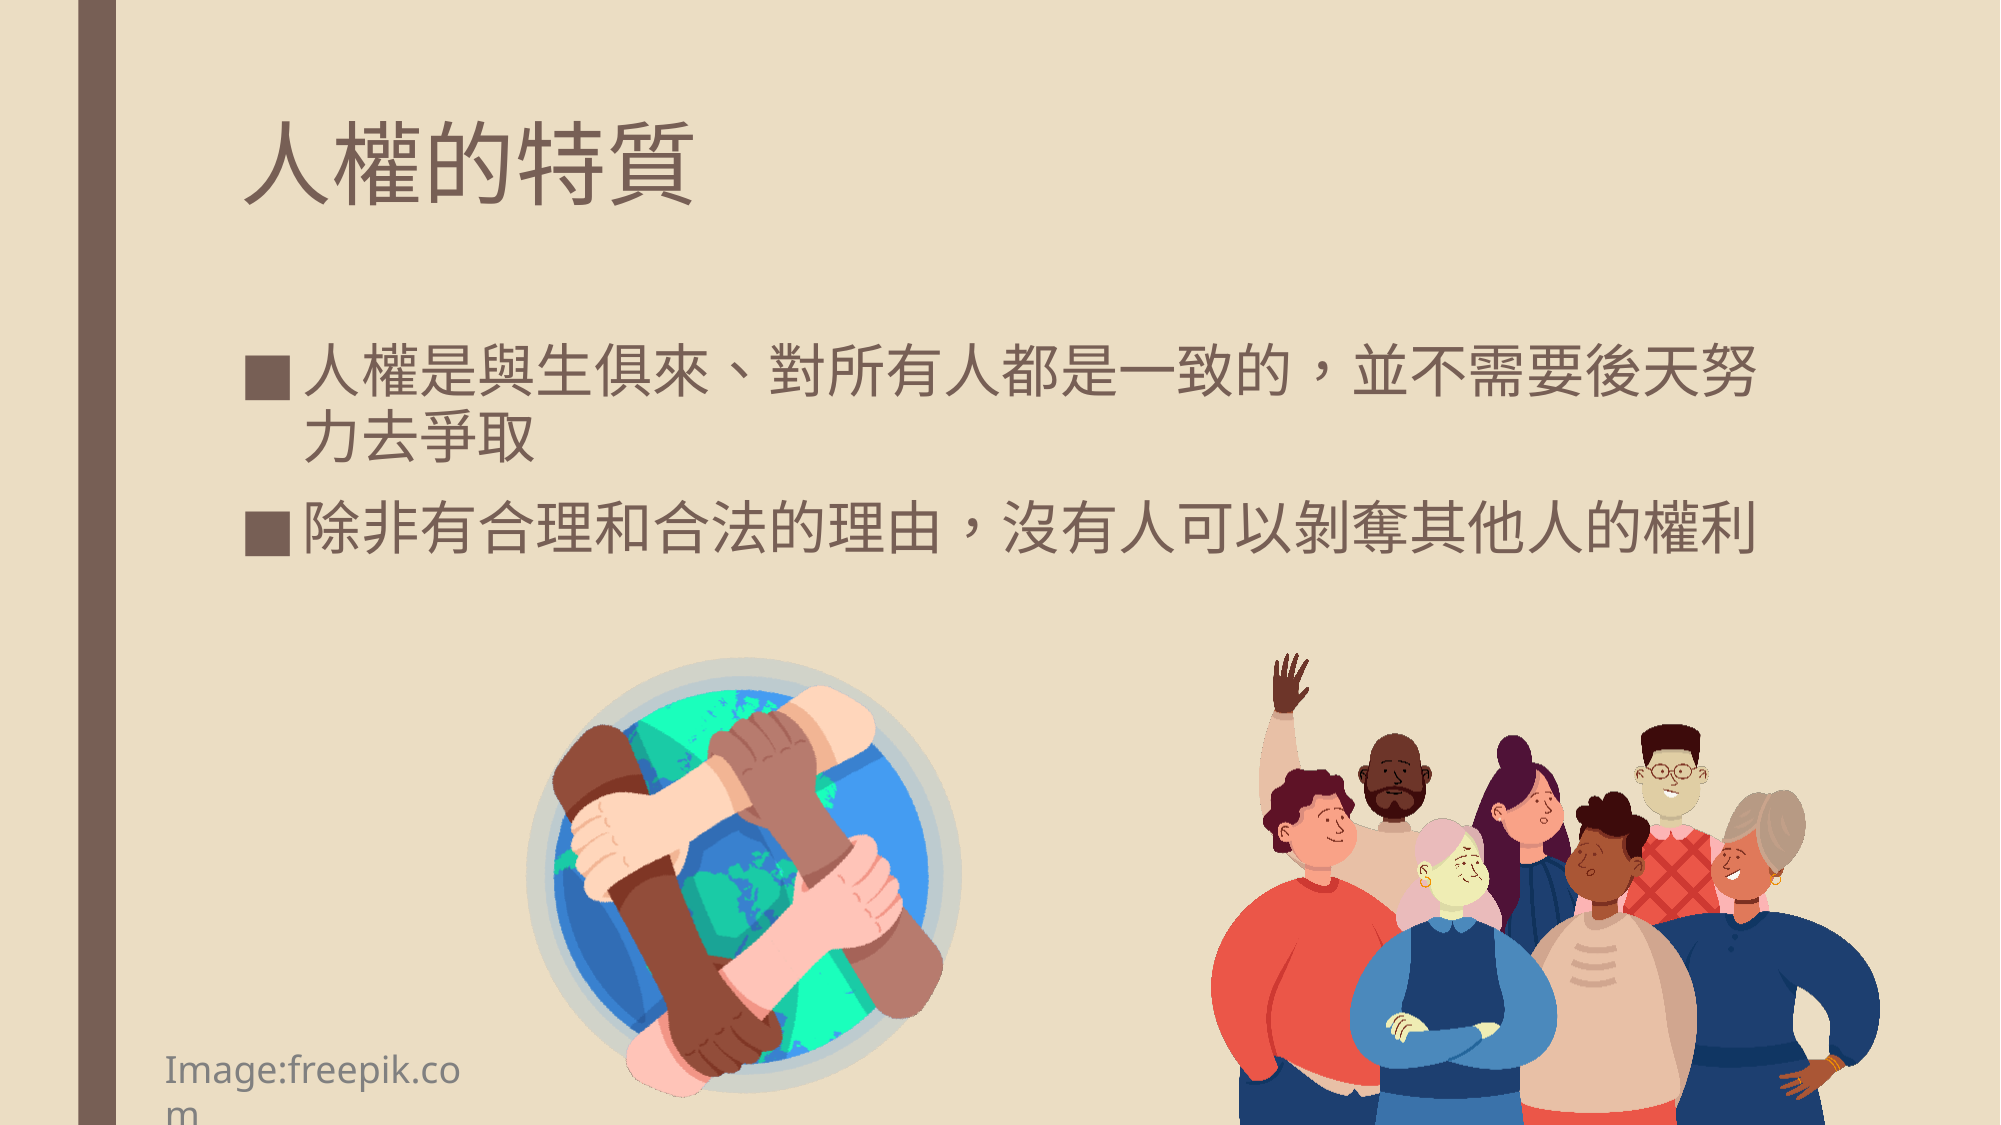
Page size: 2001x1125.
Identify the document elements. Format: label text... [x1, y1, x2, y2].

title 人權的特質 [225, 112, 1800, 332]
list 人權是與生俱來、對所有人都是一致的，並不需要後天努力去爭取 除非有合理和合法的理由，沒有人可以剝奪其他人的權利 [225, 332, 1800, 921]
text_box Image:freepik.com [150, 1039, 485, 1125]
picture [446, 577, 1042, 1125]
picture [1211, 653, 1880, 1125]
